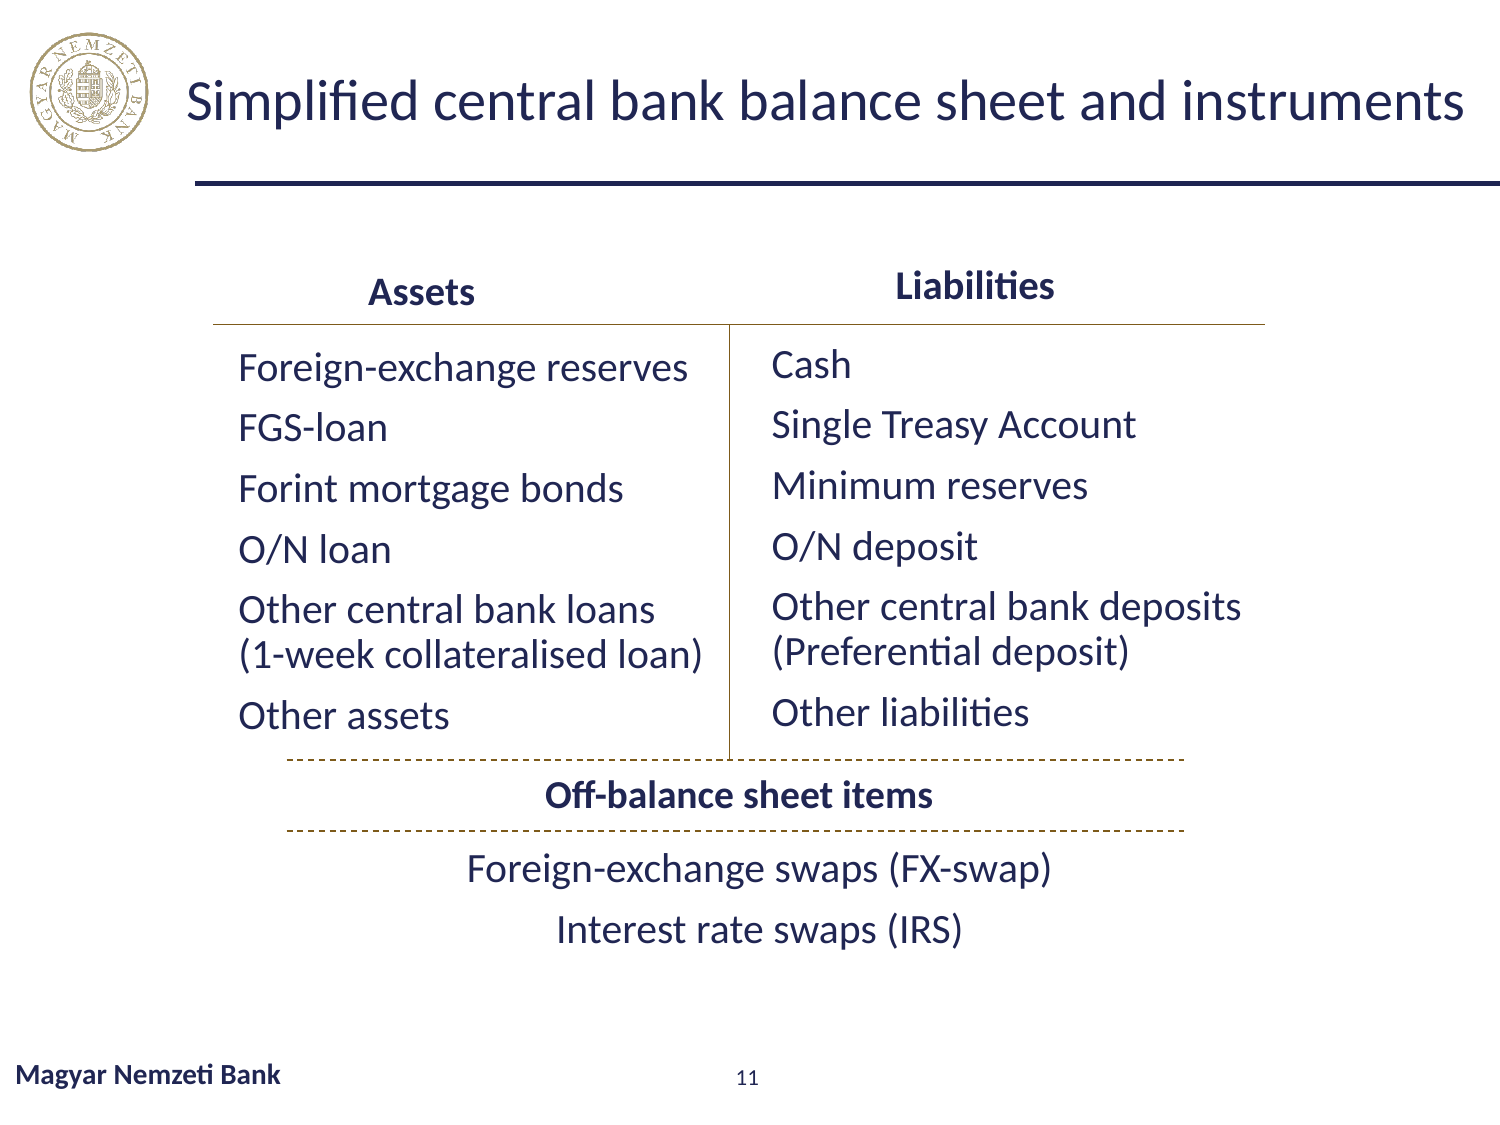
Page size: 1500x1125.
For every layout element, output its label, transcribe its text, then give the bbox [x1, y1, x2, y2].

text_box Foreign-exchange swaps (FX-swap) Interest rate swaps (IRS) [442, 840, 1077, 954]
footer Magyar Nemzeti Bank [0, 1042, 507, 1103]
text_box Liabilities [880, 257, 1077, 317]
slide_number 11 [578, 1046, 917, 1107]
title Simplified central bank balance sheet and instruments [171, 27, 1500, 177]
text_box Foreign-exchange reserves FGS-loan Forint mortgage bonds O/N loan Other central bank loans (1-week collateralised loan) Other assets [223, 337, 725, 764]
text_box Off-balance sheet items [530, 769, 1077, 826]
list Assets [353, 262, 531, 322]
text_box Cash Single Treasy Account Minimum reserves O/N deposit Other central bank deposits (Preferential deposit) Other liabilities [756, 334, 1395, 761]
picture [17, 21, 161, 165]
